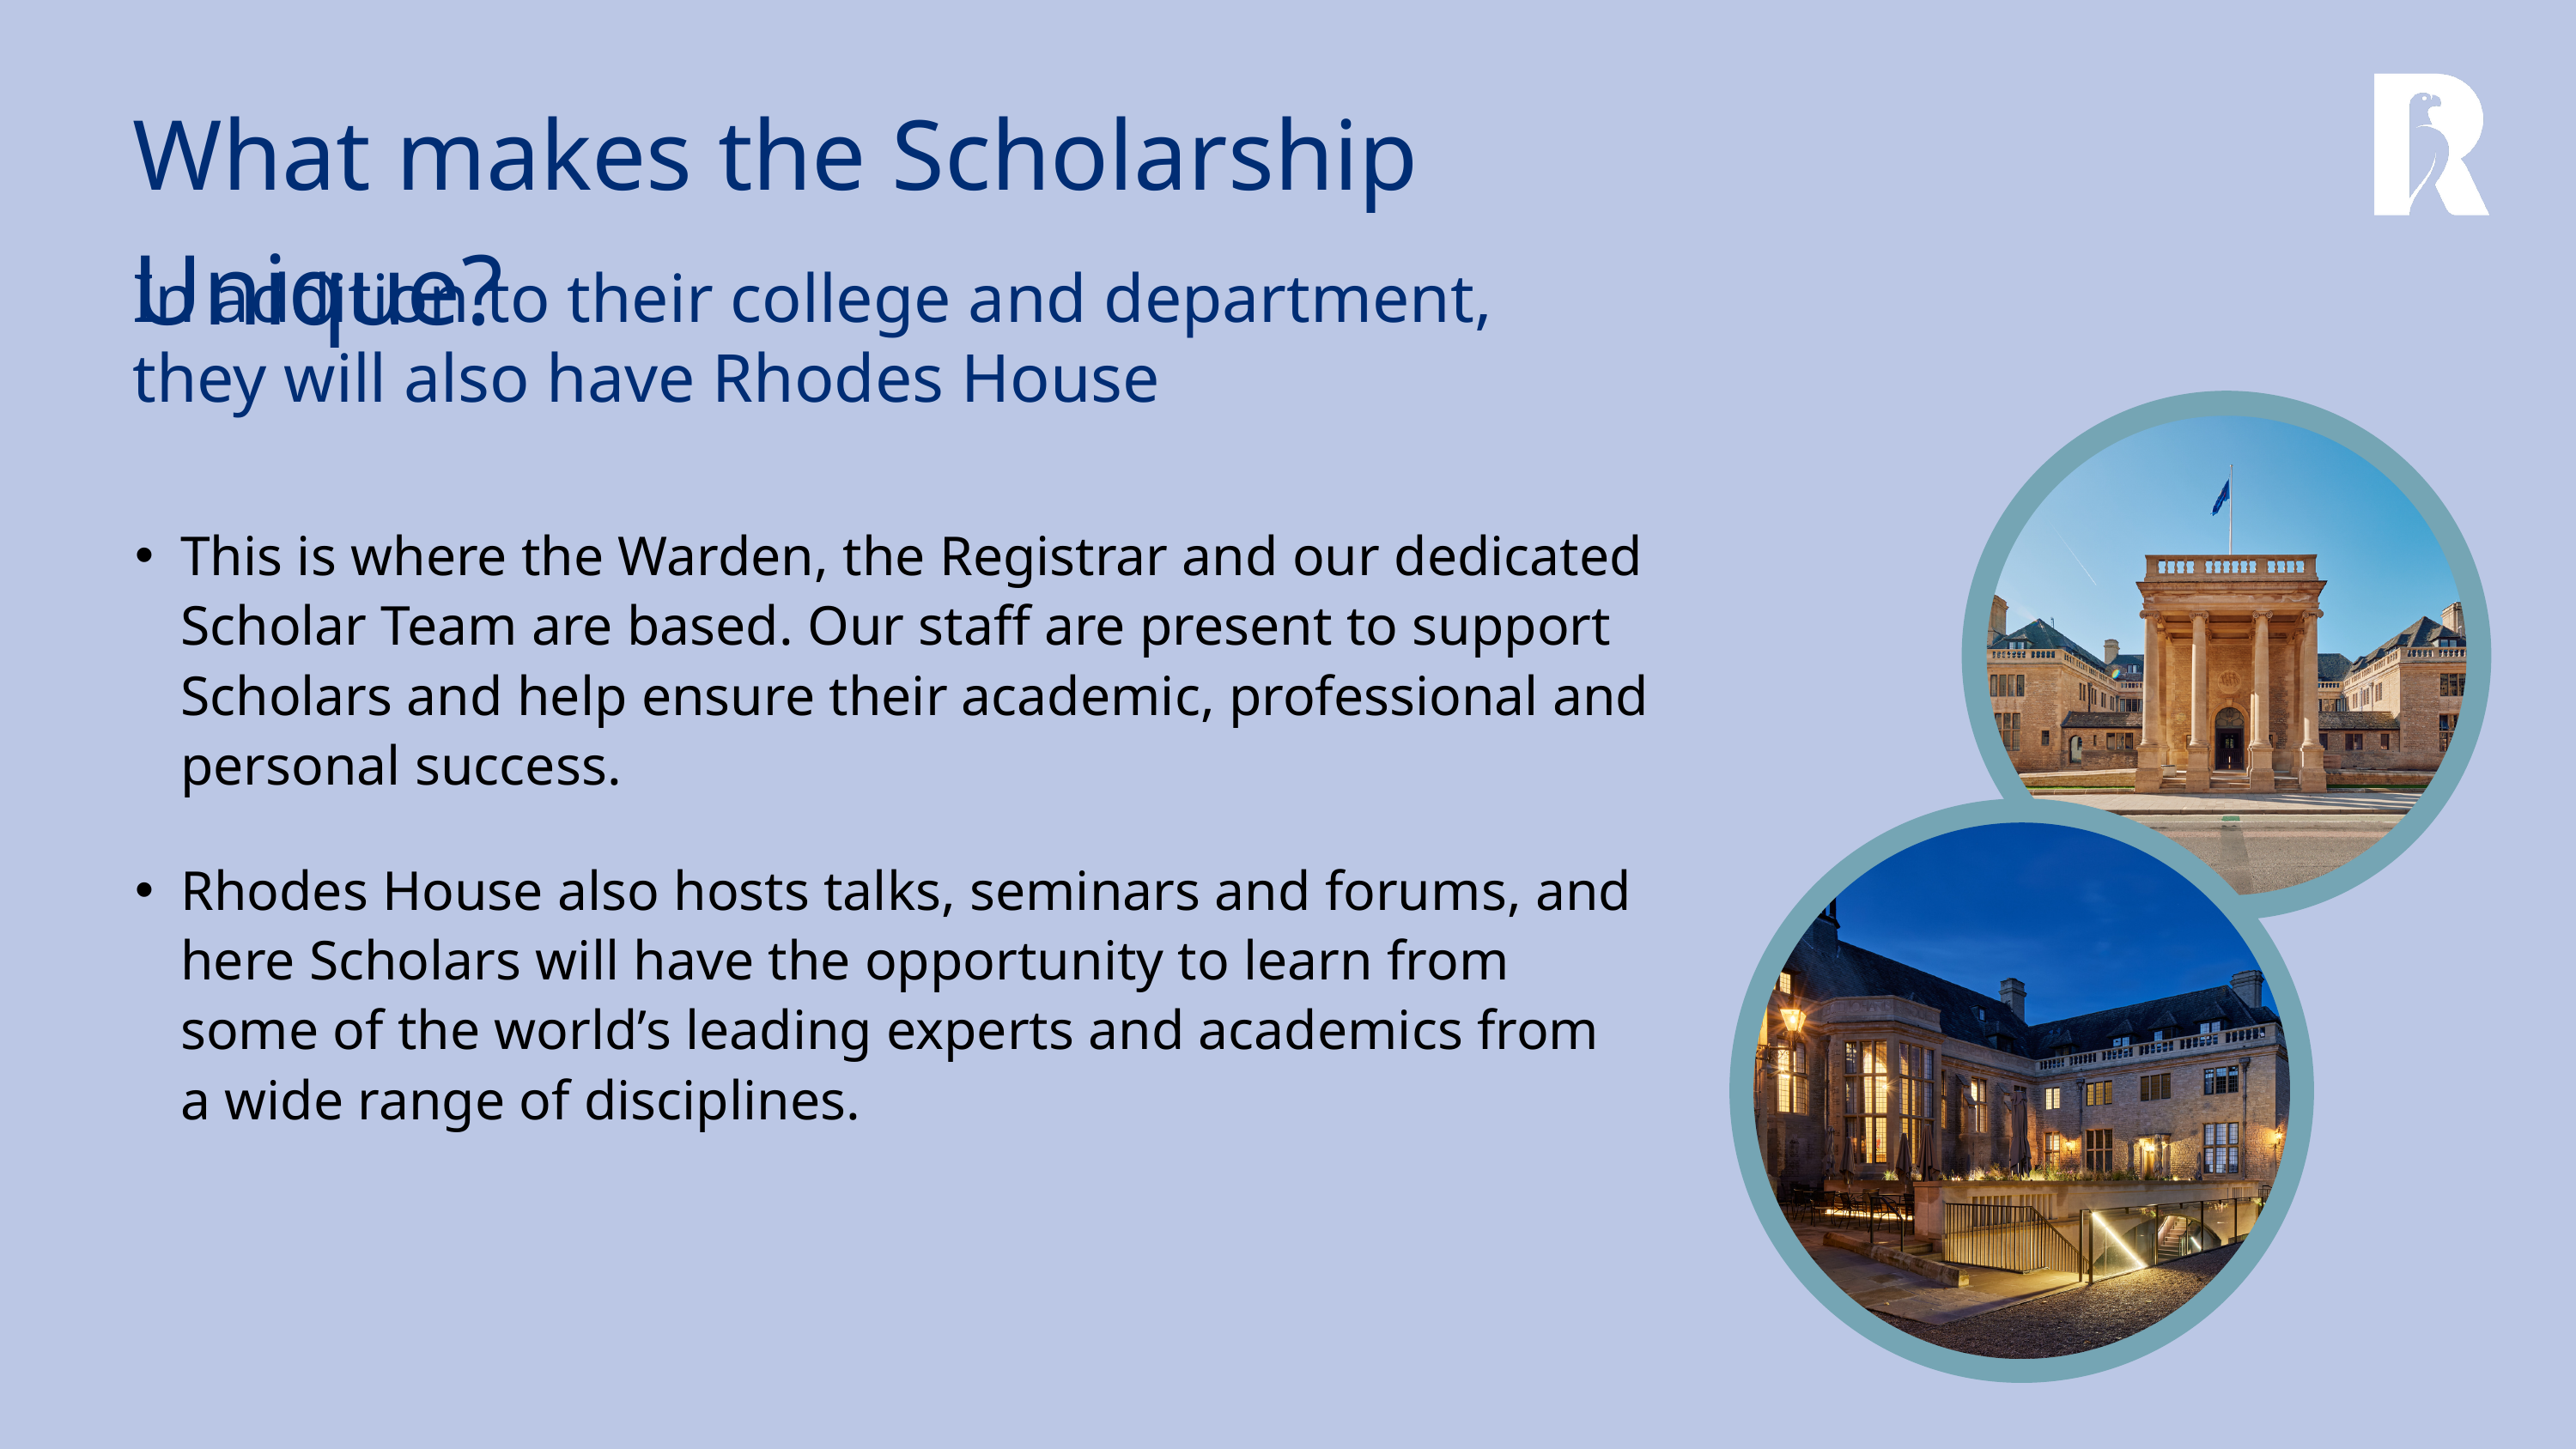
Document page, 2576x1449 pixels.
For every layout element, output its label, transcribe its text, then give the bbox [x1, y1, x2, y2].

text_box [1728, 797, 2315, 1384]
text_box This is where the Warden, the Registrar and our dedicated Scholar Team are based. Our staff are present to support Scholars and help ensure their academic, professional and personal success. [89, 516, 1751, 796]
text_box What makes the Scholarship Unique? [132, 74, 1814, 345]
text_box In addition to their college and department, they will also have Rhodes House [132, 256, 1595, 415]
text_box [1961, 390, 2492, 921]
text_box Rhodes House also hosts talks, seminars and forums, and here Scholars will have the opportunity to learn from some of the world’s leading experts and academics from a wide range of disciplines. [89, 851, 1643, 1131]
text_box [2371, 69, 2492, 220]
